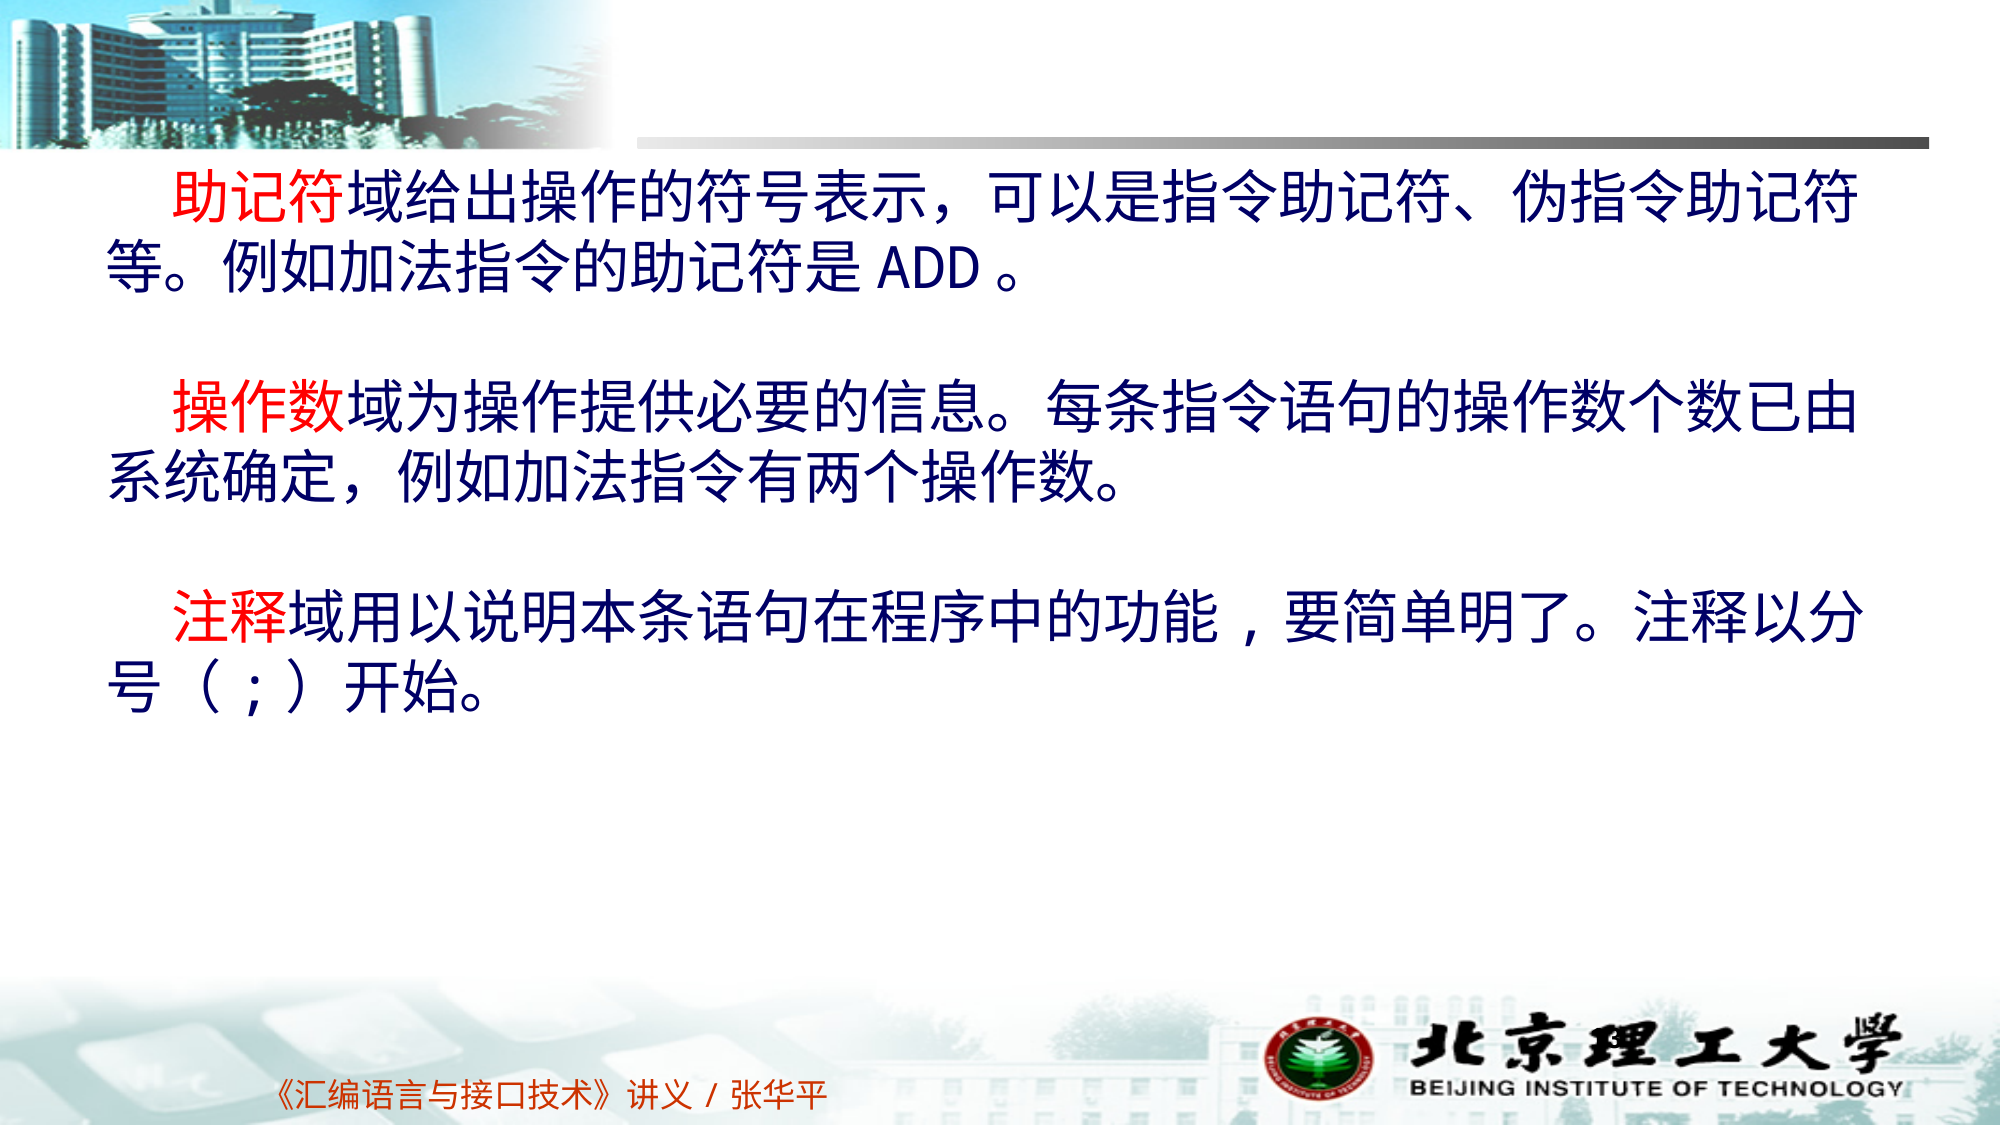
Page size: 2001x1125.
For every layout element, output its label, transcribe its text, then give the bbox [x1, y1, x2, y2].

picture [0, 0, 2000, 1125]
text_box 13 [1324, 1012, 1638, 1088]
list 助记符域给出操作的符号表示，可以是指令助记符、伪指令助记符等。例如加法指令的助记符是ADD。 操作数域为操作提供必要的信息。每条指令语句的操作数个数已由系统确定，例如加法指令有两个操作数。 注释域用以说明本条语句在程序中的功能,要简单明了。注释以分号（;）开始。 [90, 153, 1922, 941]
